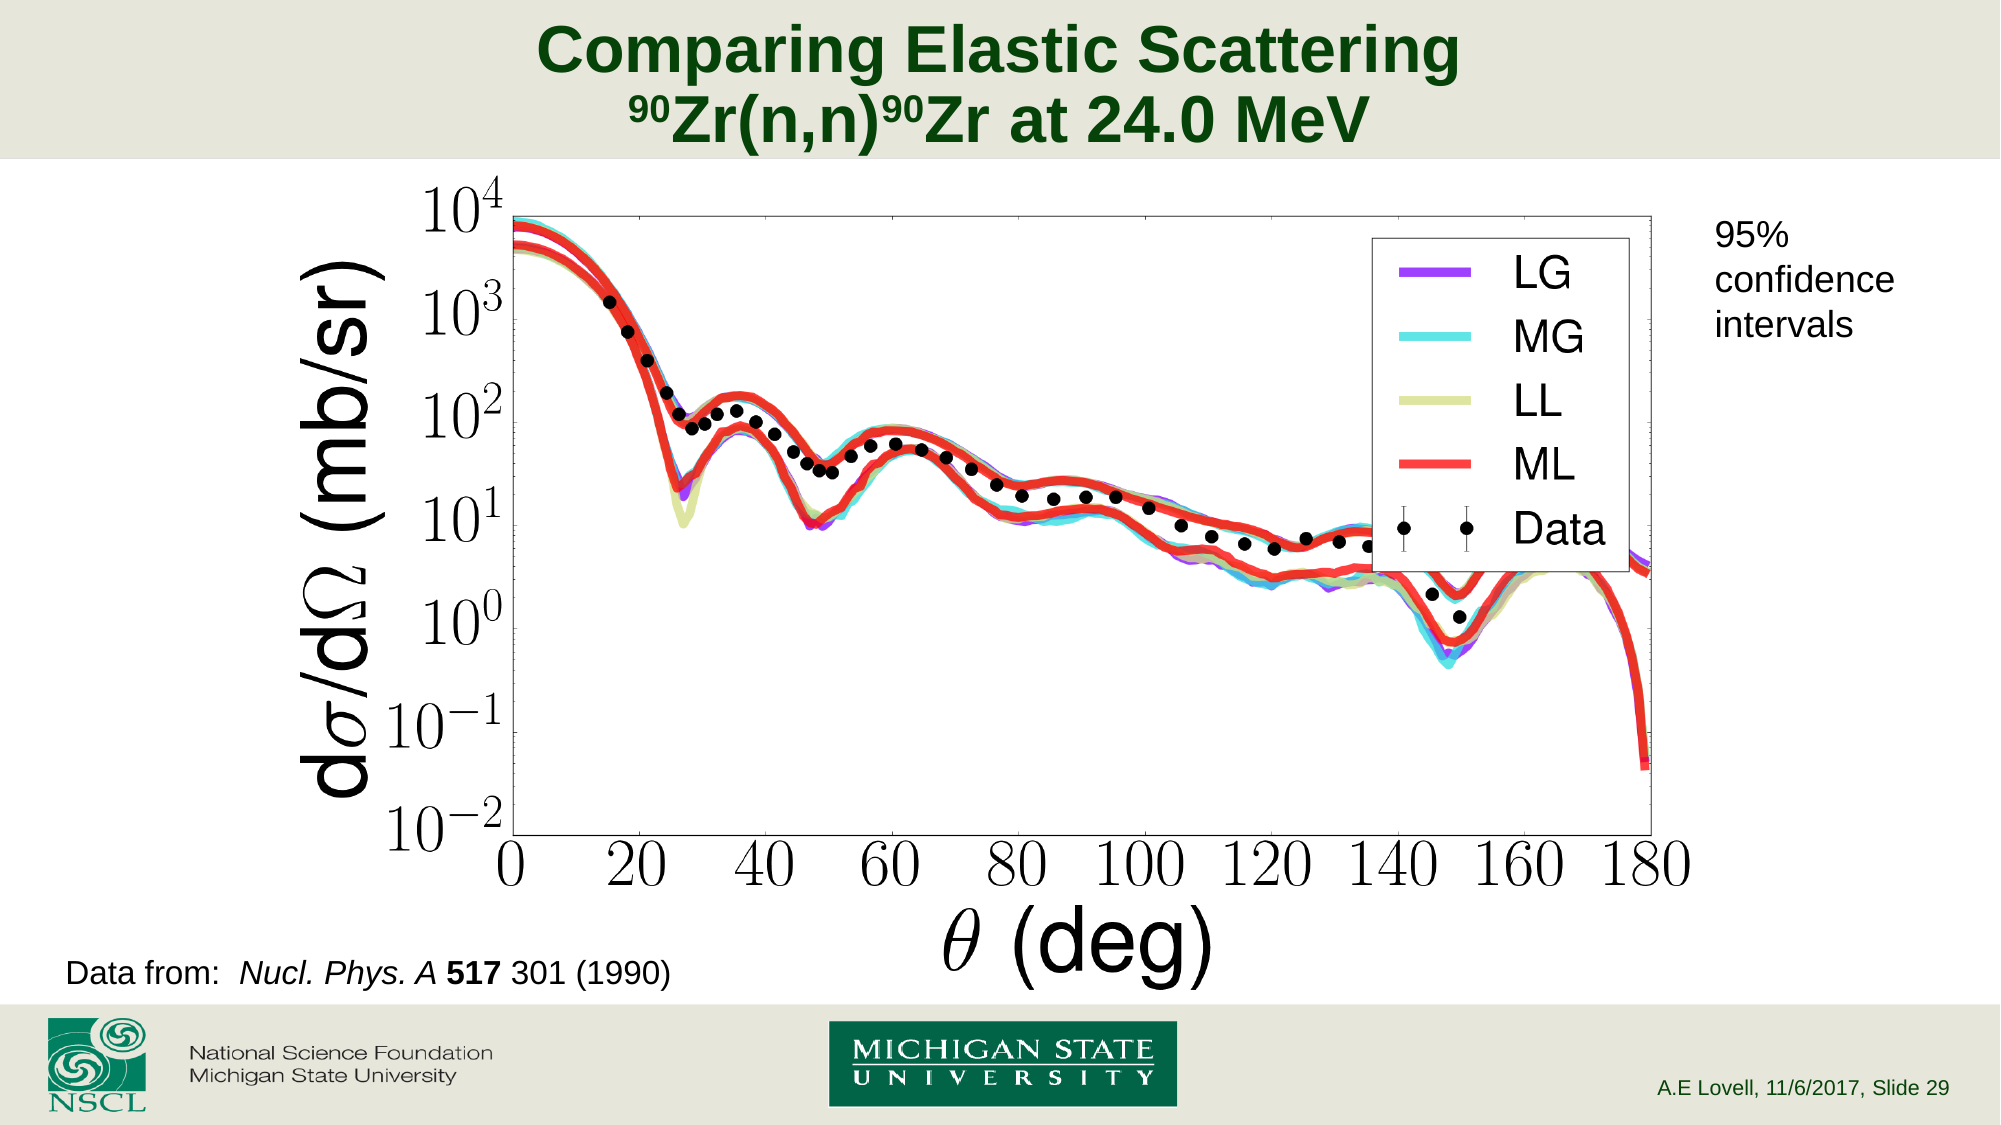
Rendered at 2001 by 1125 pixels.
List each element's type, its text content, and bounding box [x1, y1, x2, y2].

text_box 95% confidence intervals [1816, 203, 1925, 353]
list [187, 174, 1813, 1000]
picture [0, 0, 2000, 1125]
title Comparing Elastic Scattering 90Zr(n,n)90Zr at 24.0 MeV [95, 12, 1905, 162]
text_box Data from: Nucl. Phys. A 517 301 (1990) [50, 944, 183, 999]
